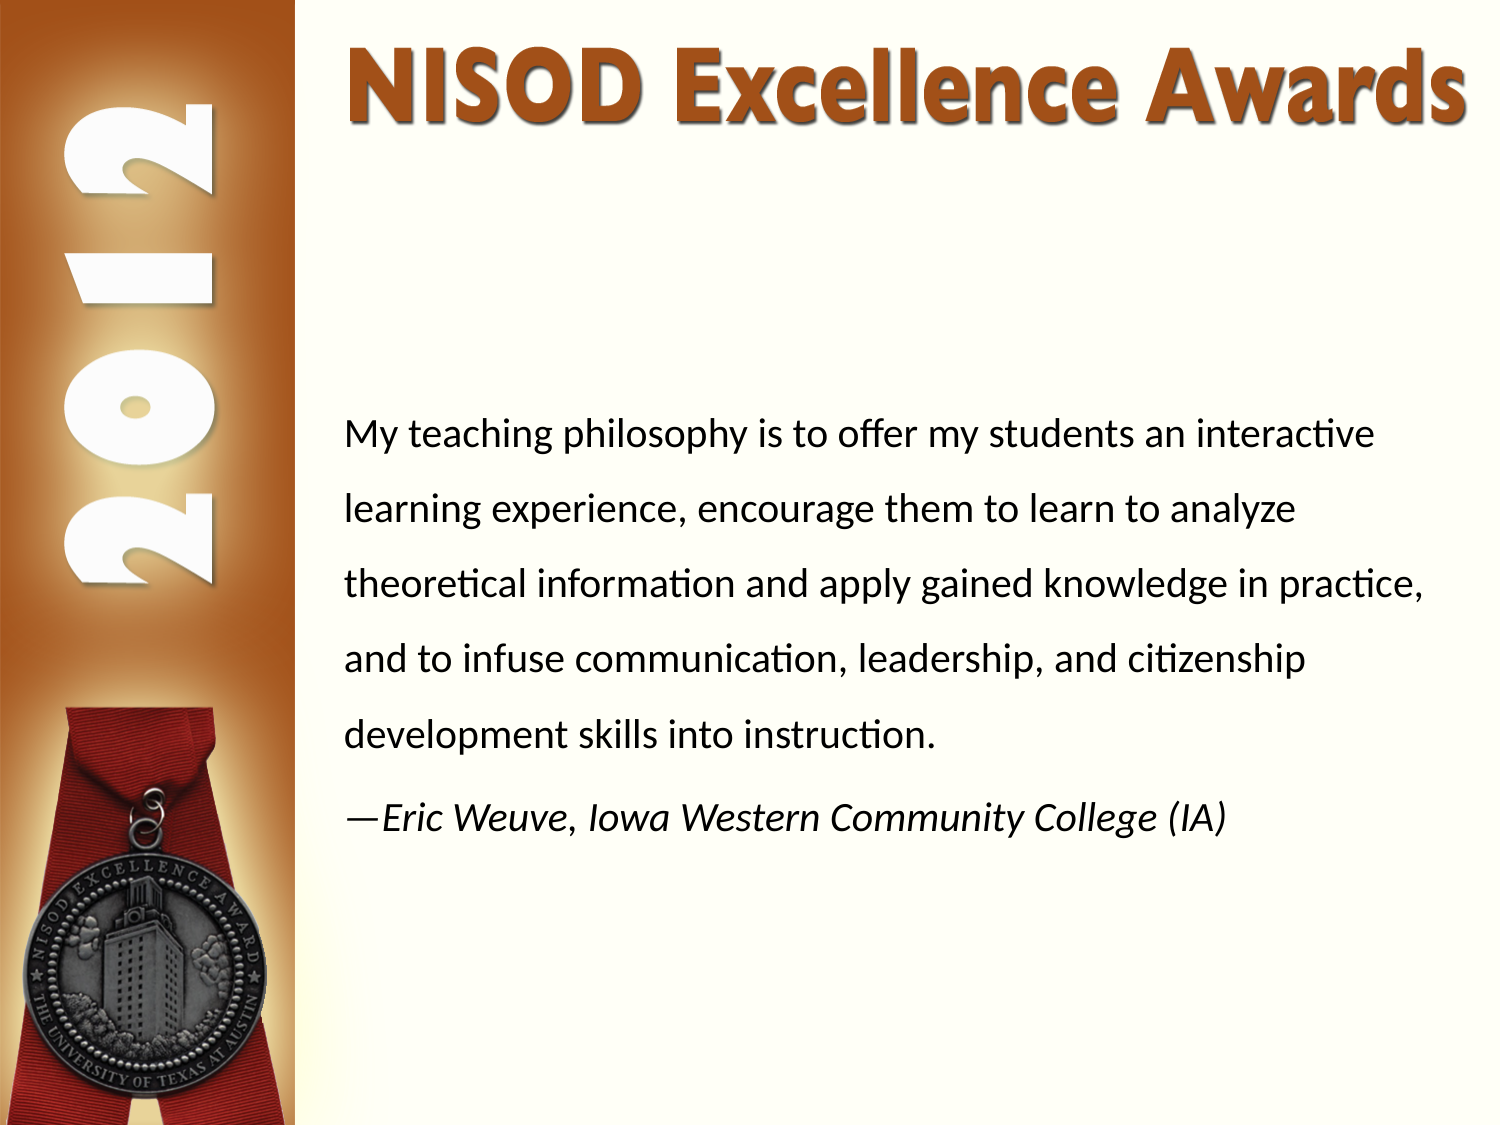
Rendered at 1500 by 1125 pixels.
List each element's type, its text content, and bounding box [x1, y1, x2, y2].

list My teaching philosophy is to offer my students an interactive learning experience, encourage them to learn to analyze theoretical information and apply gained knowledge in practice, and to infuse communication, leadership, and citizenship development skills into instruction. —Eric Weuve, Iowa Western Community College (IA) [329, 373, 1478, 1085]
picture [0, 0, 1500, 1125]
